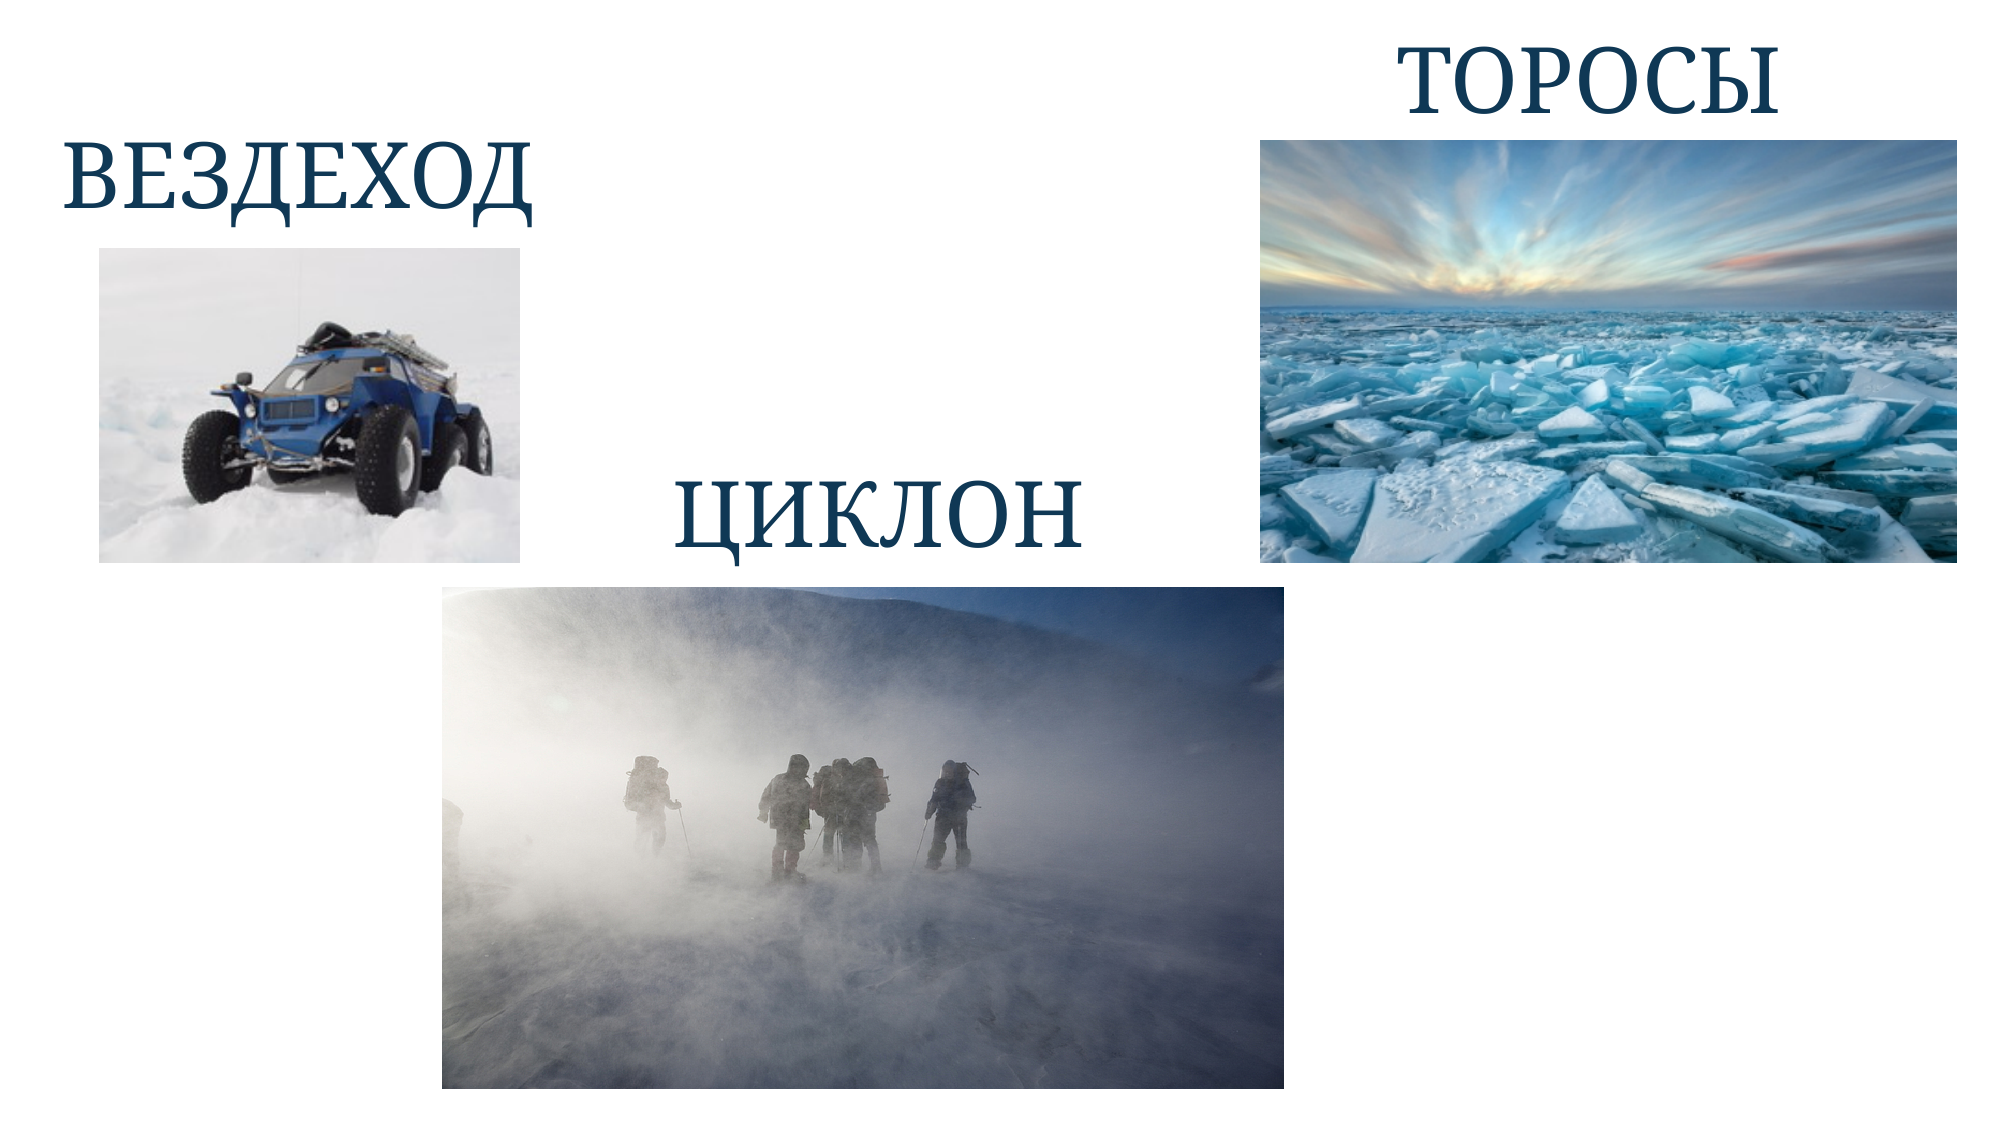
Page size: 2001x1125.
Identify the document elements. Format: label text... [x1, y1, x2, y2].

text_box ТОРОСЫ [1381, 14, 1836, 140]
text_box ЦИКЛОН [657, 448, 1113, 574]
picture [99, 247, 520, 563]
picture [1259, 140, 1957, 563]
picture [442, 587, 1284, 1089]
text_box ВЕЗДЕХОД [46, 109, 573, 235]
